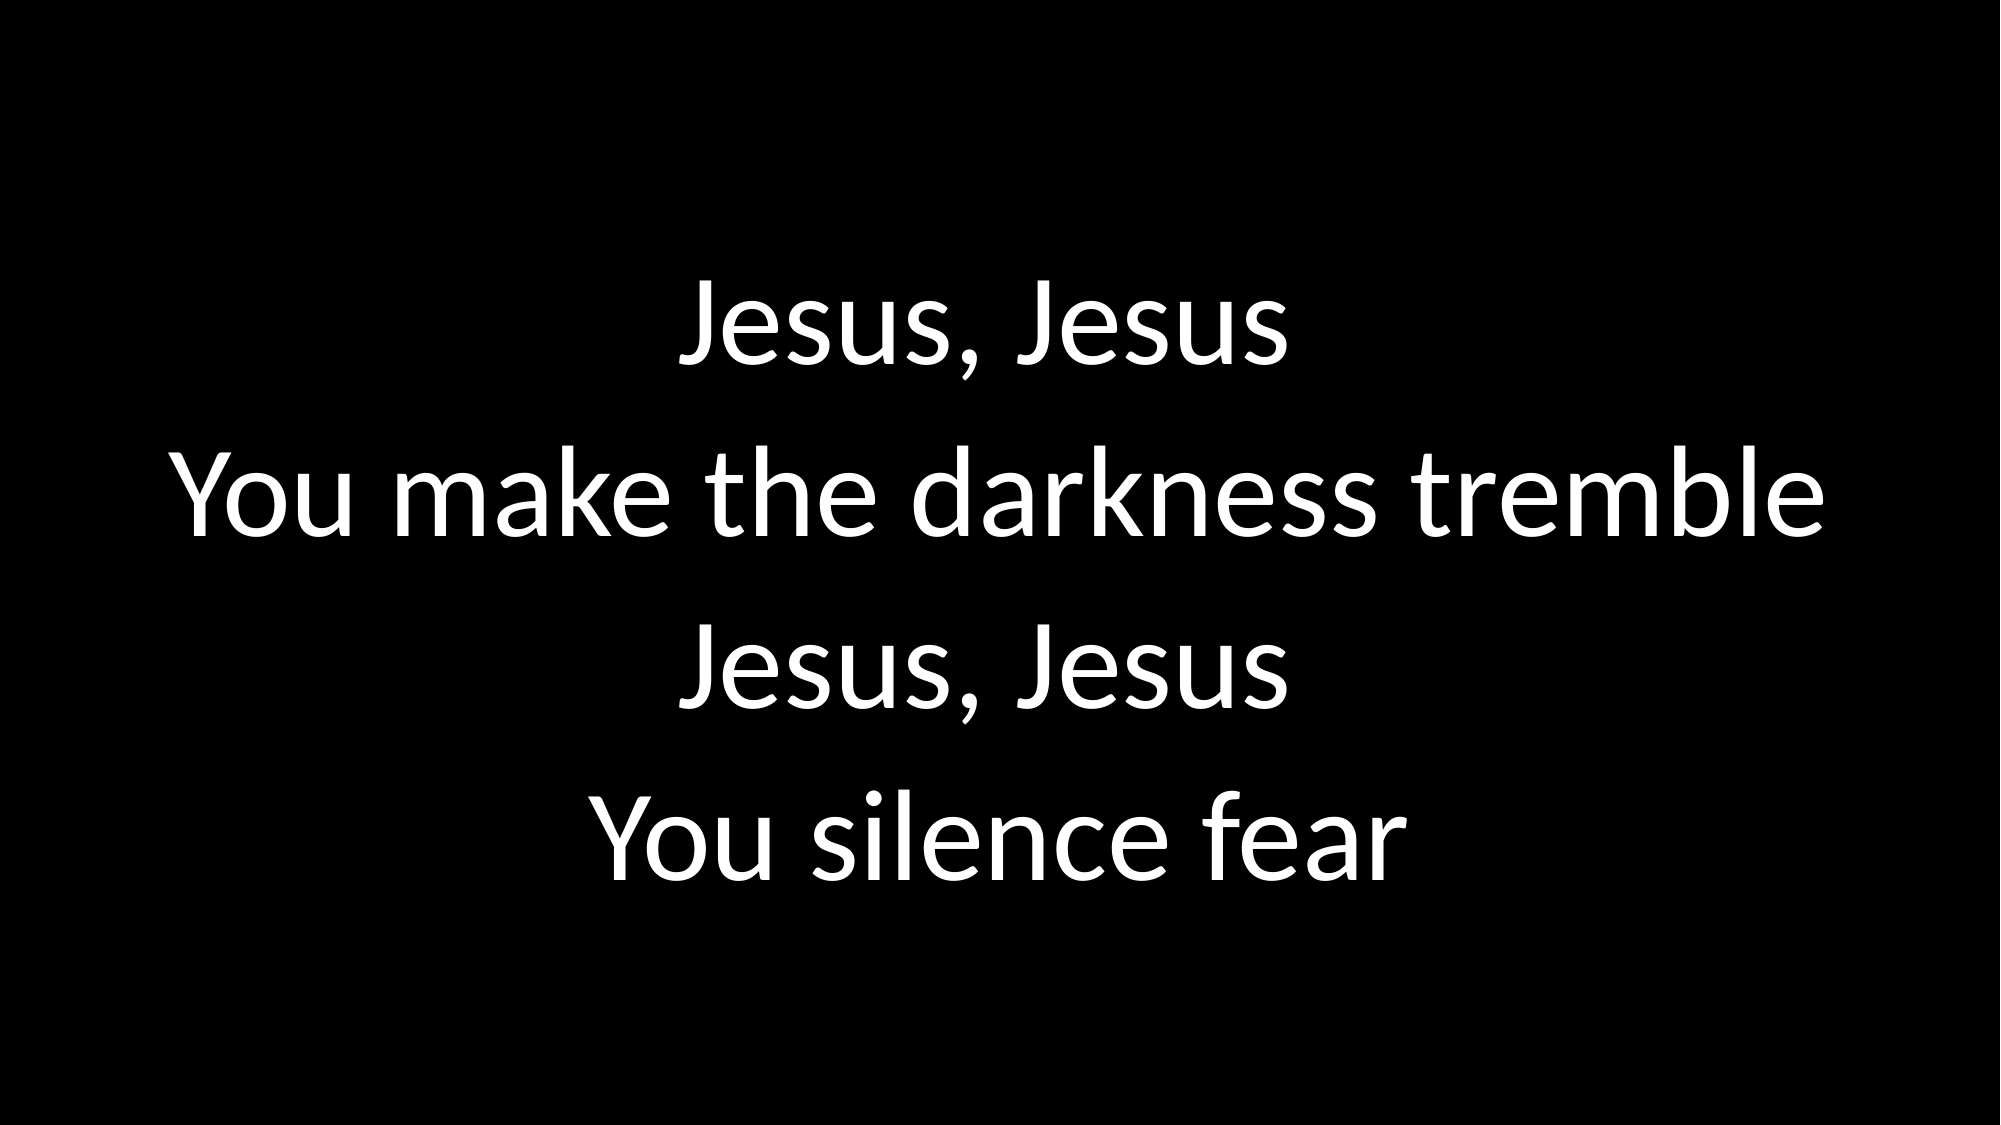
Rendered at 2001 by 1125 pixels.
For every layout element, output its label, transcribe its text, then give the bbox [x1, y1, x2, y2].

list Jesus, Jesus You make the darkness tremble Jesus, Jesus You silence fear [0, 0, 2000, 1125]
